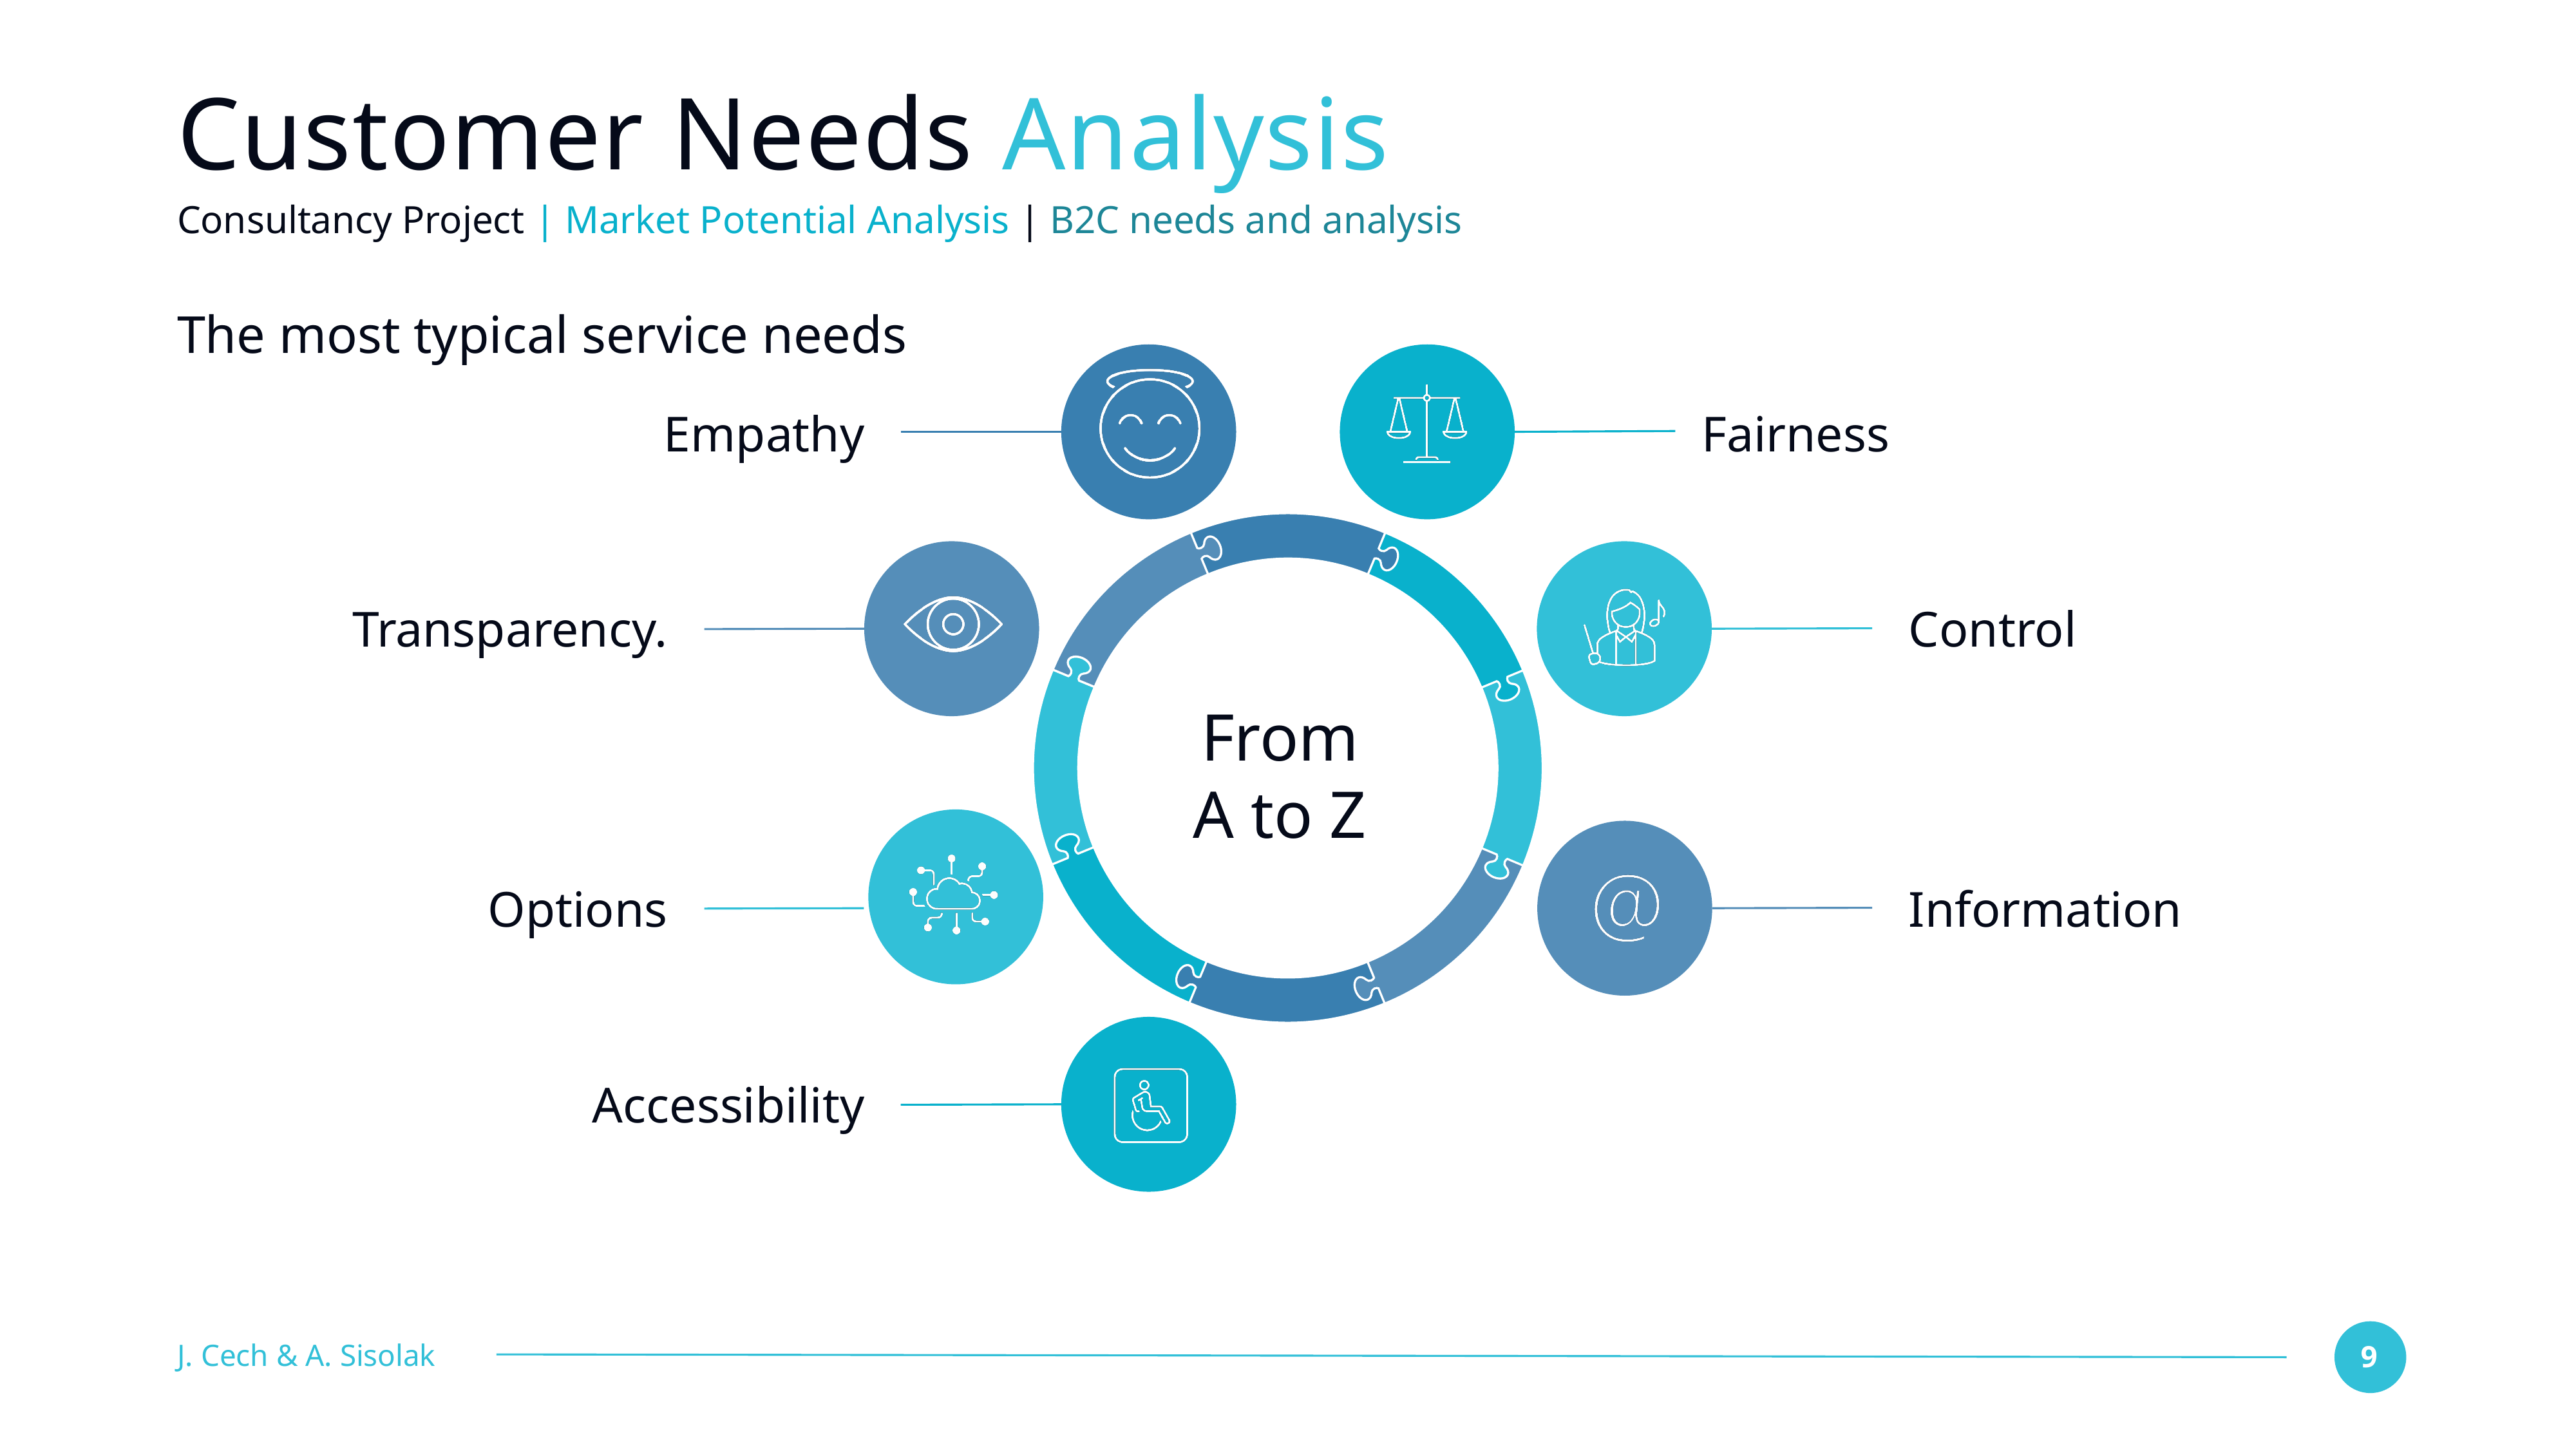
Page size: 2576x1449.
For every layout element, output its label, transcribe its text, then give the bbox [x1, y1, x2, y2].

text_box [1481, 670, 1543, 878]
picture [906, 848, 1001, 942]
text_box [1214, 372, 1237, 491]
picture [1104, 1058, 1198, 1153]
text_box The most typical service needs [177, 302, 951, 364]
text_box [1191, 513, 1397, 574]
picture [1086, 365, 1214, 492]
text_box Fairness [1701, 403, 2192, 462]
text_box [1536, 540, 1713, 717]
text_box Accessibility [374, 1074, 865, 1133]
text_box [1177, 961, 1385, 1023]
picture [1580, 861, 1674, 956]
text_box Information [1908, 878, 2399, 937]
text_box [1060, 370, 1213, 520]
text_box [893, 540, 1010, 563]
picture [892, 563, 1014, 685]
text_box [867, 808, 1044, 985]
text_box From A to Z [1141, 696, 1419, 851]
text_box Control [1908, 598, 2399, 657]
text_box [1092, 343, 1206, 365]
list Consultancy Project | Market Potential Analysis | B2C needs and analysis [177, 196, 2399, 243]
picture [1578, 581, 1673, 675]
text_box [1537, 820, 1713, 997]
text_box [1368, 533, 1523, 701]
text_box [1052, 532, 1222, 687]
text_box [1355, 848, 1524, 1004]
text_box Transparency. [177, 598, 668, 657]
text_box [863, 564, 1040, 717]
text_box Options [177, 878, 668, 937]
text_box Empathy [374, 403, 865, 462]
title Customer Needs Analysis [177, 70, 2399, 193]
text_box [1033, 657, 1095, 865]
text_box [1339, 343, 1516, 520]
text_box [1052, 835, 1207, 1003]
text_box [1060, 1016, 1237, 1193]
picture [1379, 376, 1474, 471]
